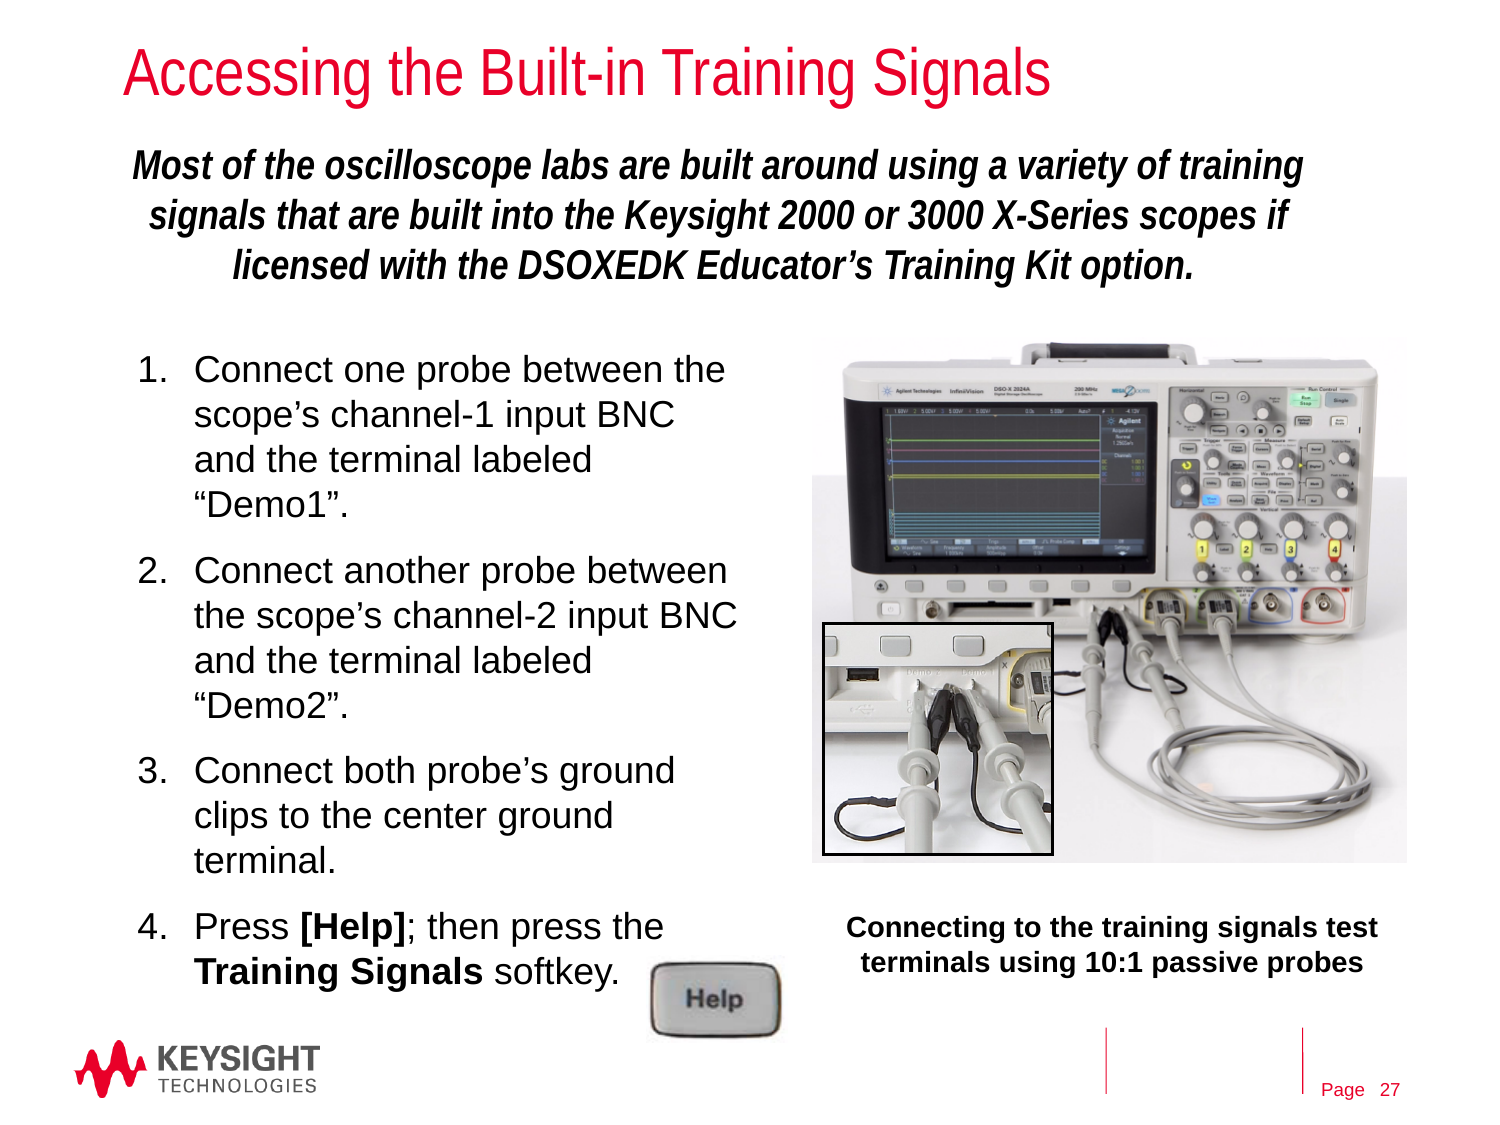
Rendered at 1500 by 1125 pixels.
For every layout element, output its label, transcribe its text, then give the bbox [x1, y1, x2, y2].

slide_number 27 [1379, 1065, 1425, 1100]
text_box Connect one probe between the scope’s channel-1 input BNC and the terminal labeled “Demo1”. Connect another probe between the scope’s channel-2 input BNC and the terminal labeled “Demo2”. Connect both probe’s ground clips to the center ground terminal. Press [Help]; then press the Training Signals softkey. [137, 337, 754, 1066]
picture [73, 1040, 320, 1098]
title Accessing the Built-in Training Signals [123, 24, 1304, 110]
text_box Connecting to the training signals test terminals using 10:1 passive probes [787, 900, 1438, 986]
picture [812, 337, 1407, 863]
list Most of the oscilloscope labs are built around using a variety of training signals that are built into the Keysight 2000 or 3000 X-Series scopes if licensed with the DSOXEDK Educator’s Training Kit option. [125, 137, 1313, 288]
picture [646, 955, 788, 1044]
